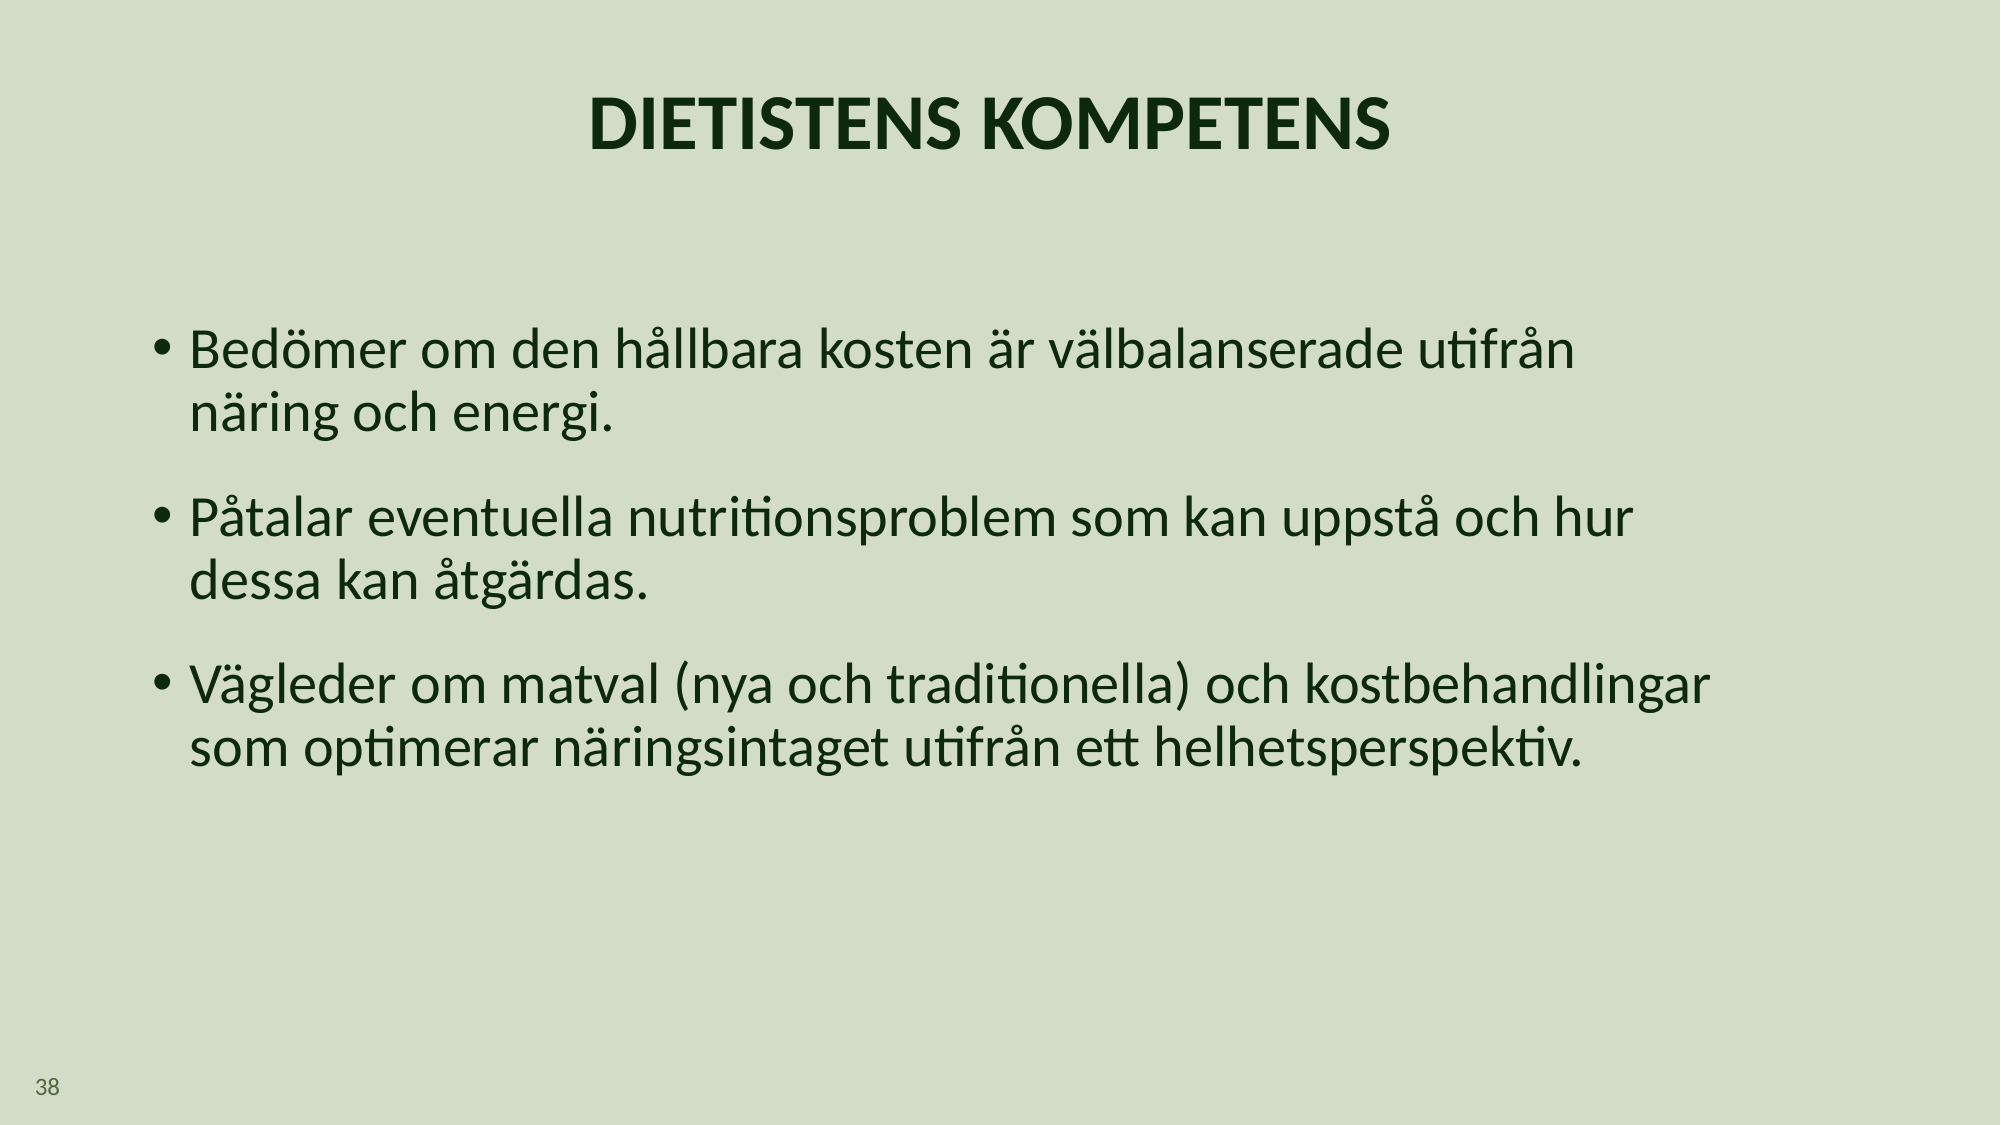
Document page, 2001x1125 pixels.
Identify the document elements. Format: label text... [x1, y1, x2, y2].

list Bedömer om den hållbara kosten är välbalanserade utifrån näring och energi. Påtalar eventuella nutritionsproblem som kan uppstå och hur dessa kan åtgärdas. Vägleder om matval (nya och traditionella) och kostbehandlingar som optimerar näringsintaget utifrån ett helhetsperspektiv. [137, 311, 1789, 1027]
slide_number 38 [1, 1066, 76, 1105]
title DIETISTENS KOMPETENS [137, 73, 1863, 292]
